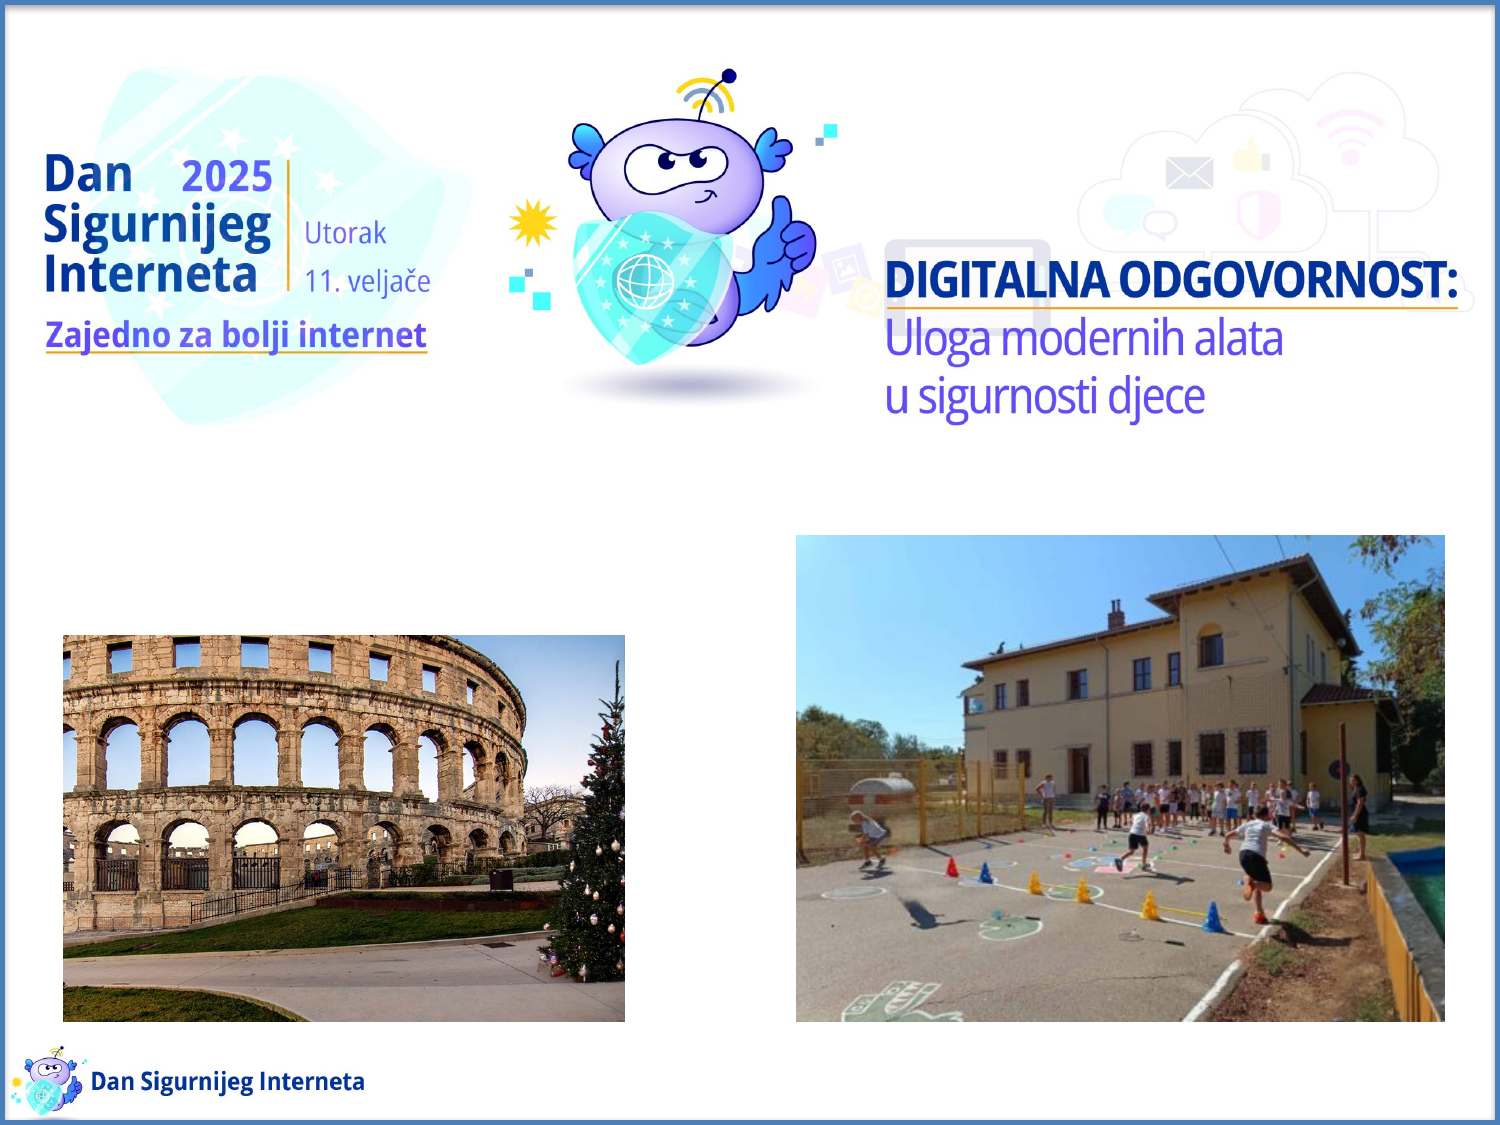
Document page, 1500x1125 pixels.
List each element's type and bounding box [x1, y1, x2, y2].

picture [5, 1042, 377, 1120]
picture [796, 535, 1445, 1022]
picture [11, 50, 1489, 442]
picture [62, 635, 625, 1022]
